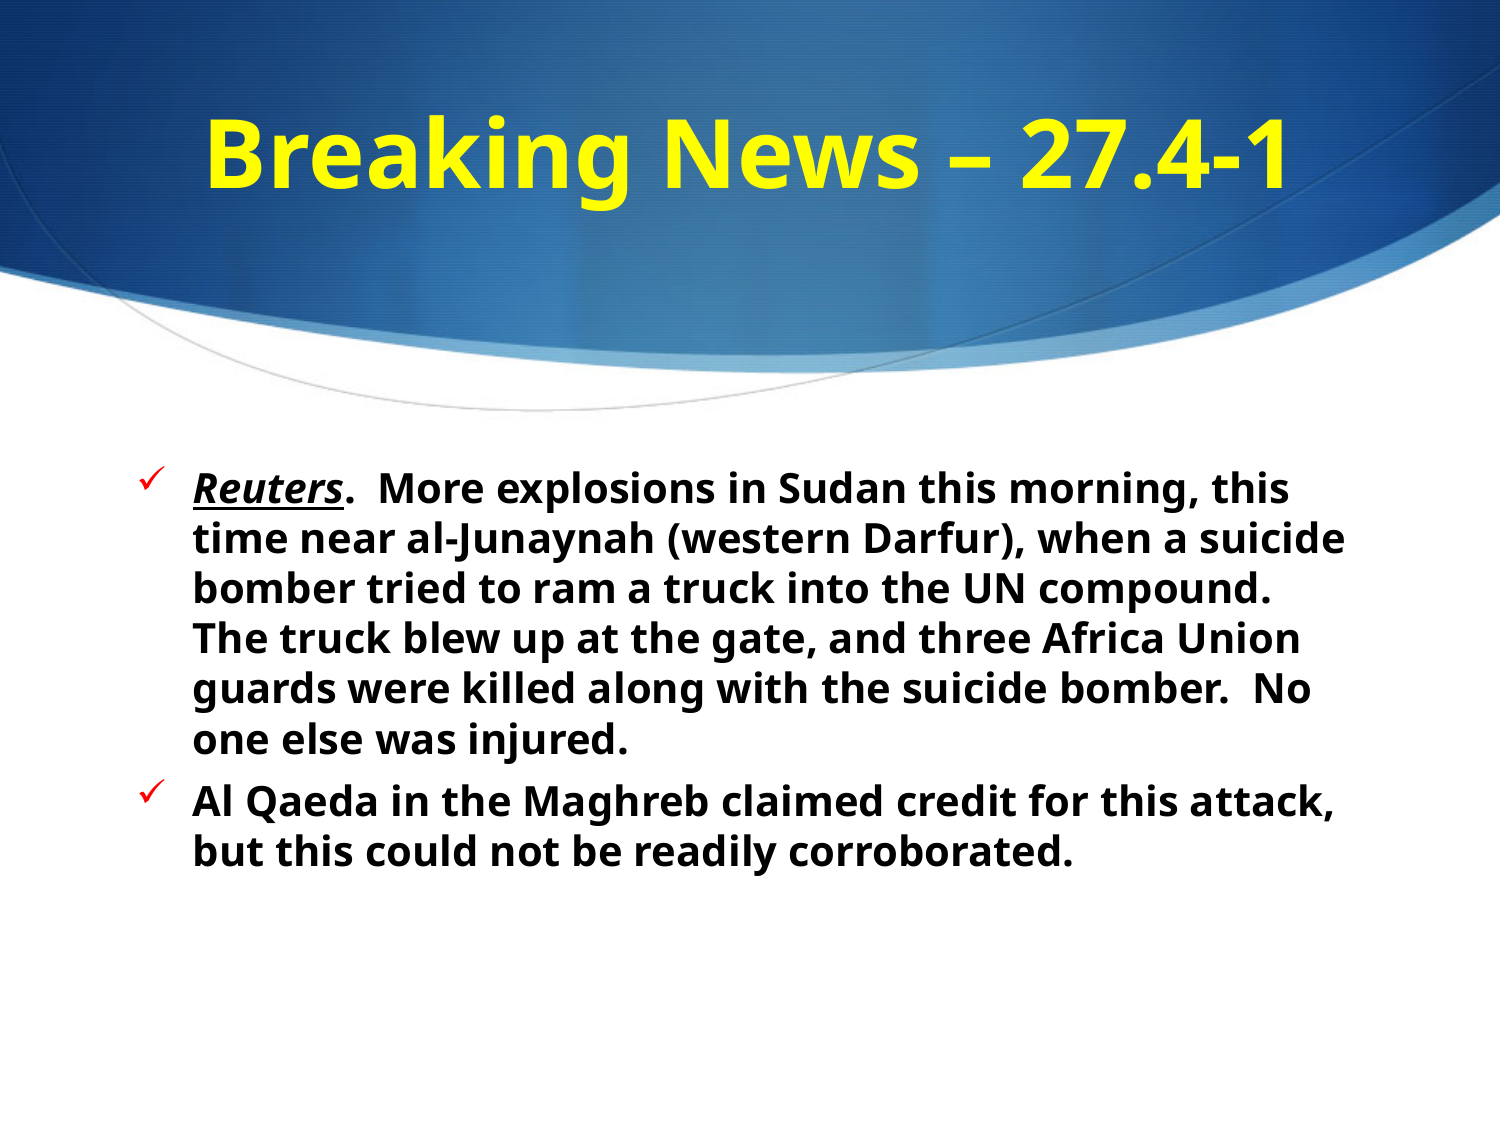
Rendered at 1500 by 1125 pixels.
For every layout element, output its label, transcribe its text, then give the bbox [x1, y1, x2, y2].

picture [0, 0, 1500, 1125]
title Breaking News – 27.4-1 [75, 56, 1425, 245]
list Reuters. More explosions in Sudan this morning, this time near al-Junaynah (western Darfur), when a suicide bomber tried to ram a truck into the UN compound. The truck blew up at the gate, and three Africa Union guards were killed along with the suicide bomber. No one else was injured. Al Qaeda in the Maghreb claimed credit for this attack, but this could not be readily corroborated. [121, 454, 1379, 991]
